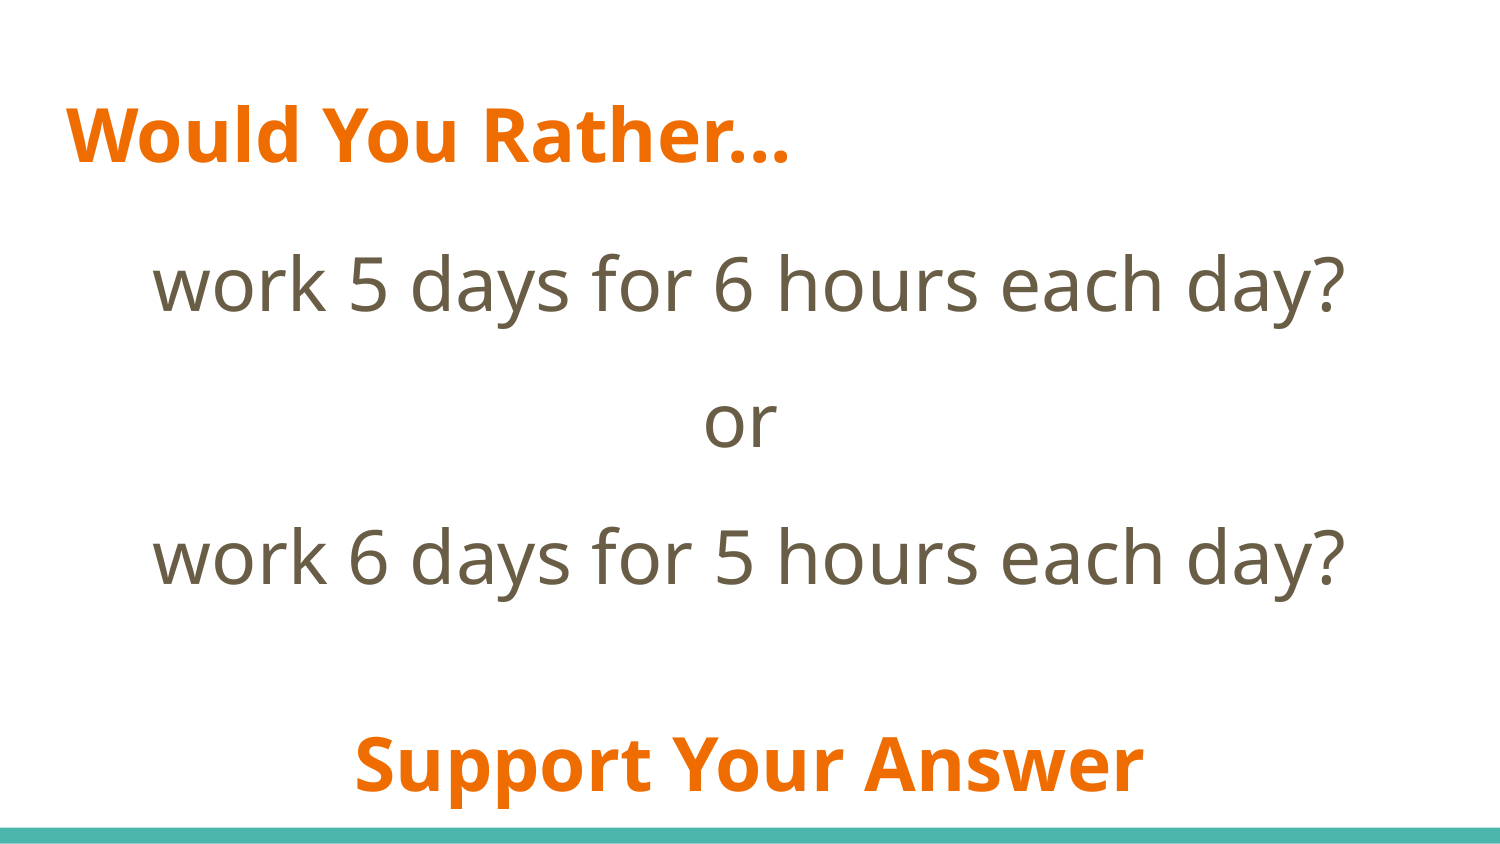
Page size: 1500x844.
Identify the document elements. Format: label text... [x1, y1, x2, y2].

title Would You Rather... [51, 72, 1449, 189]
title Support Your Answer [51, 701, 1449, 818]
list work 5 days for 6 hours each day? or work 6 days for 5 hours each day? [51, 207, 1449, 701]
